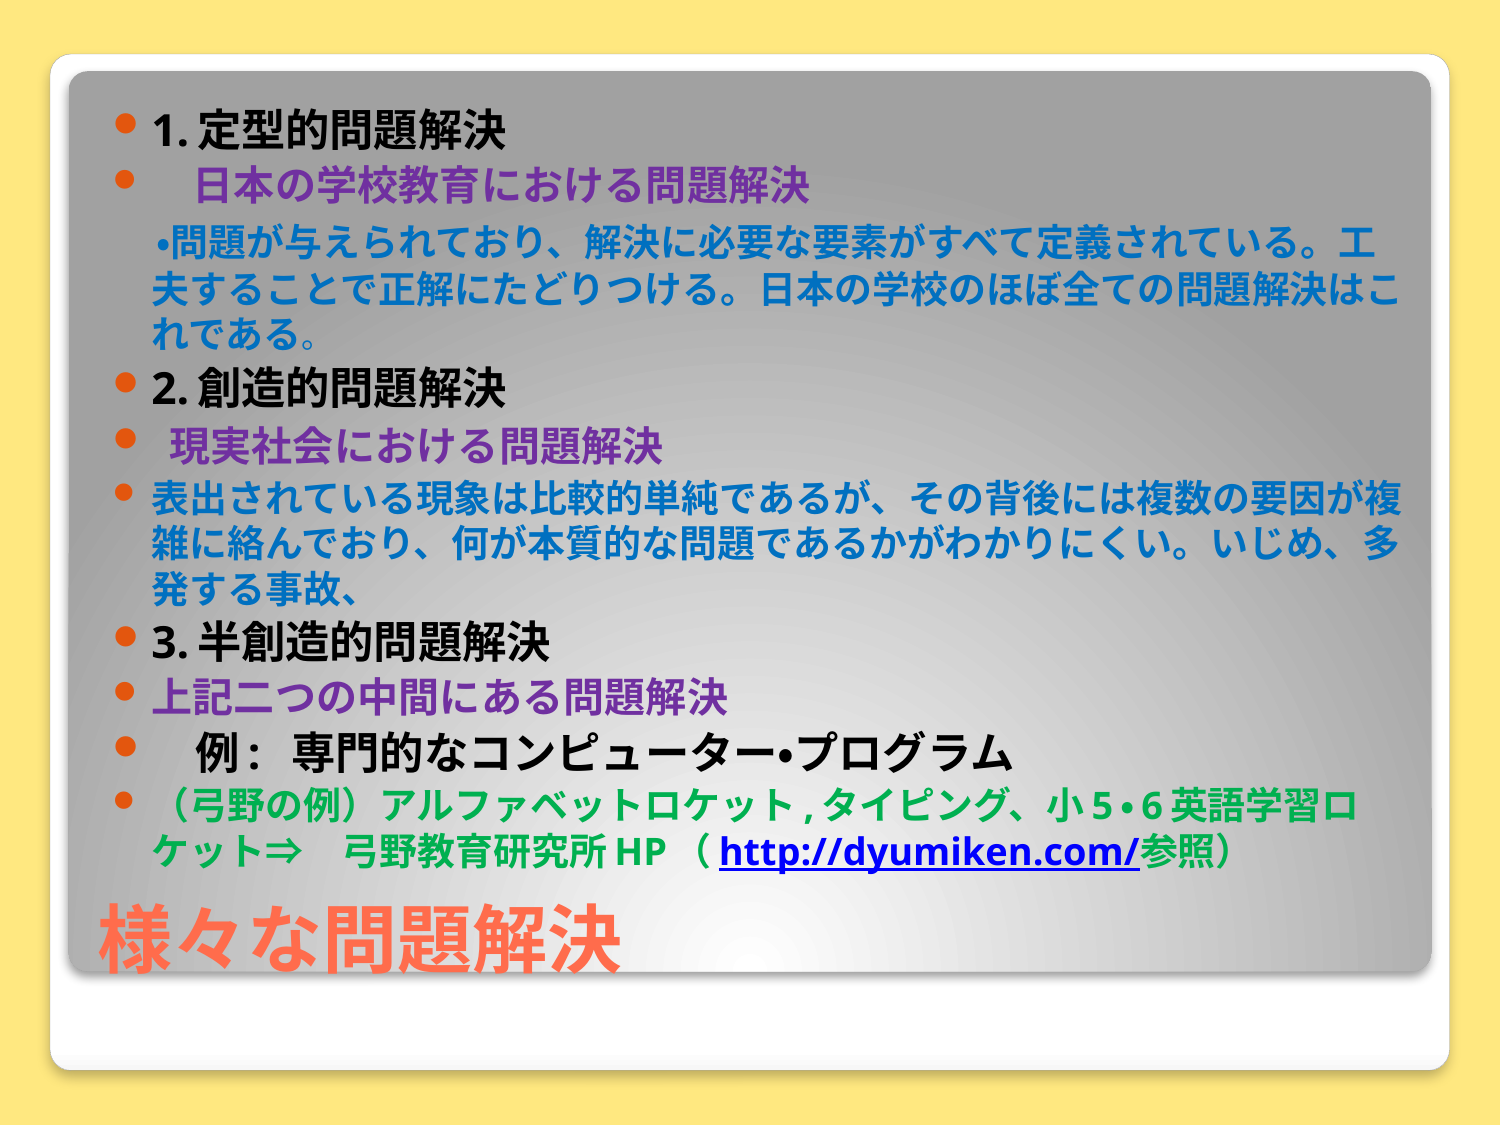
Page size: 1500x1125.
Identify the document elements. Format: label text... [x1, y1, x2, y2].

list 1.定型的問題解決 日本の学校教育における問題解決 ・問題が与えられており、解決に必要な要素がすべて定義されている。工夫することで正解にたどりつける。日本の学校のほぼ全ての問題解決はこれである。 2.創造的問題解決 現実社会における問題解決 表出されている現象は比較的単純であるが、その背後には複数の要因が複雑に絡んでおり、何が本質的な問題であるかがわかりにくい。いじめ、多発する事故、 3.半創造的問題解決 上記二つの中間にある問題解決 例: 専門的なコンピューター・プログラム （弓野の例）アルファベットロケット,タイピング、小5・6英語学習ロケット⇒ 弓野教育研究所HP（http://dyumiken.com/参照） [82, 86, 1425, 894]
title 様々な問題解決 [82, 894, 1425, 990]
